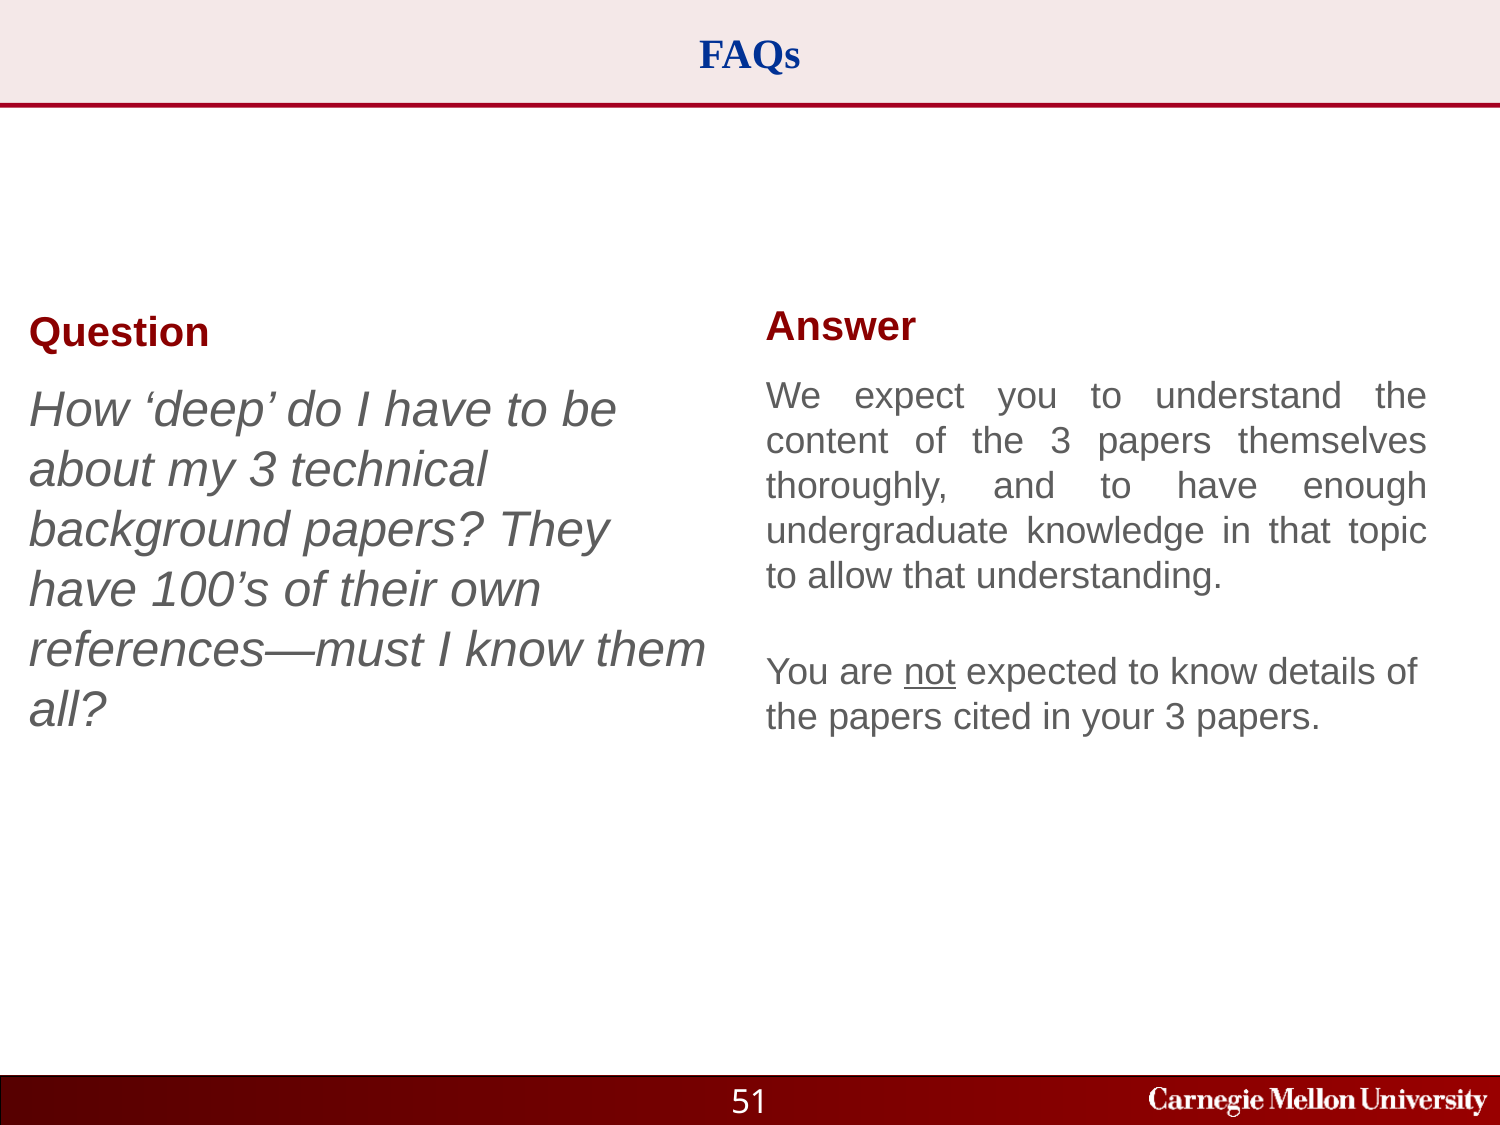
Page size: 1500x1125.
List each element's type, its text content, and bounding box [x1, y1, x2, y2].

title FAQs [0, 0, 1500, 104]
picture [1149, 1087, 1488, 1117]
text_box Question How ‘deep’ do I have to be about my 3 technical background papers? They have 100’s of their own references—must I know them all? [26, 284, 720, 737]
text_box Answer We expect you to understand the content of the 3 papers themselves thoroughly, and to have enough undergraduate knowledge in that topic to allow that understanding. You are not expected to know details of the papers cited in your 3 papers. [763, 296, 1453, 738]
